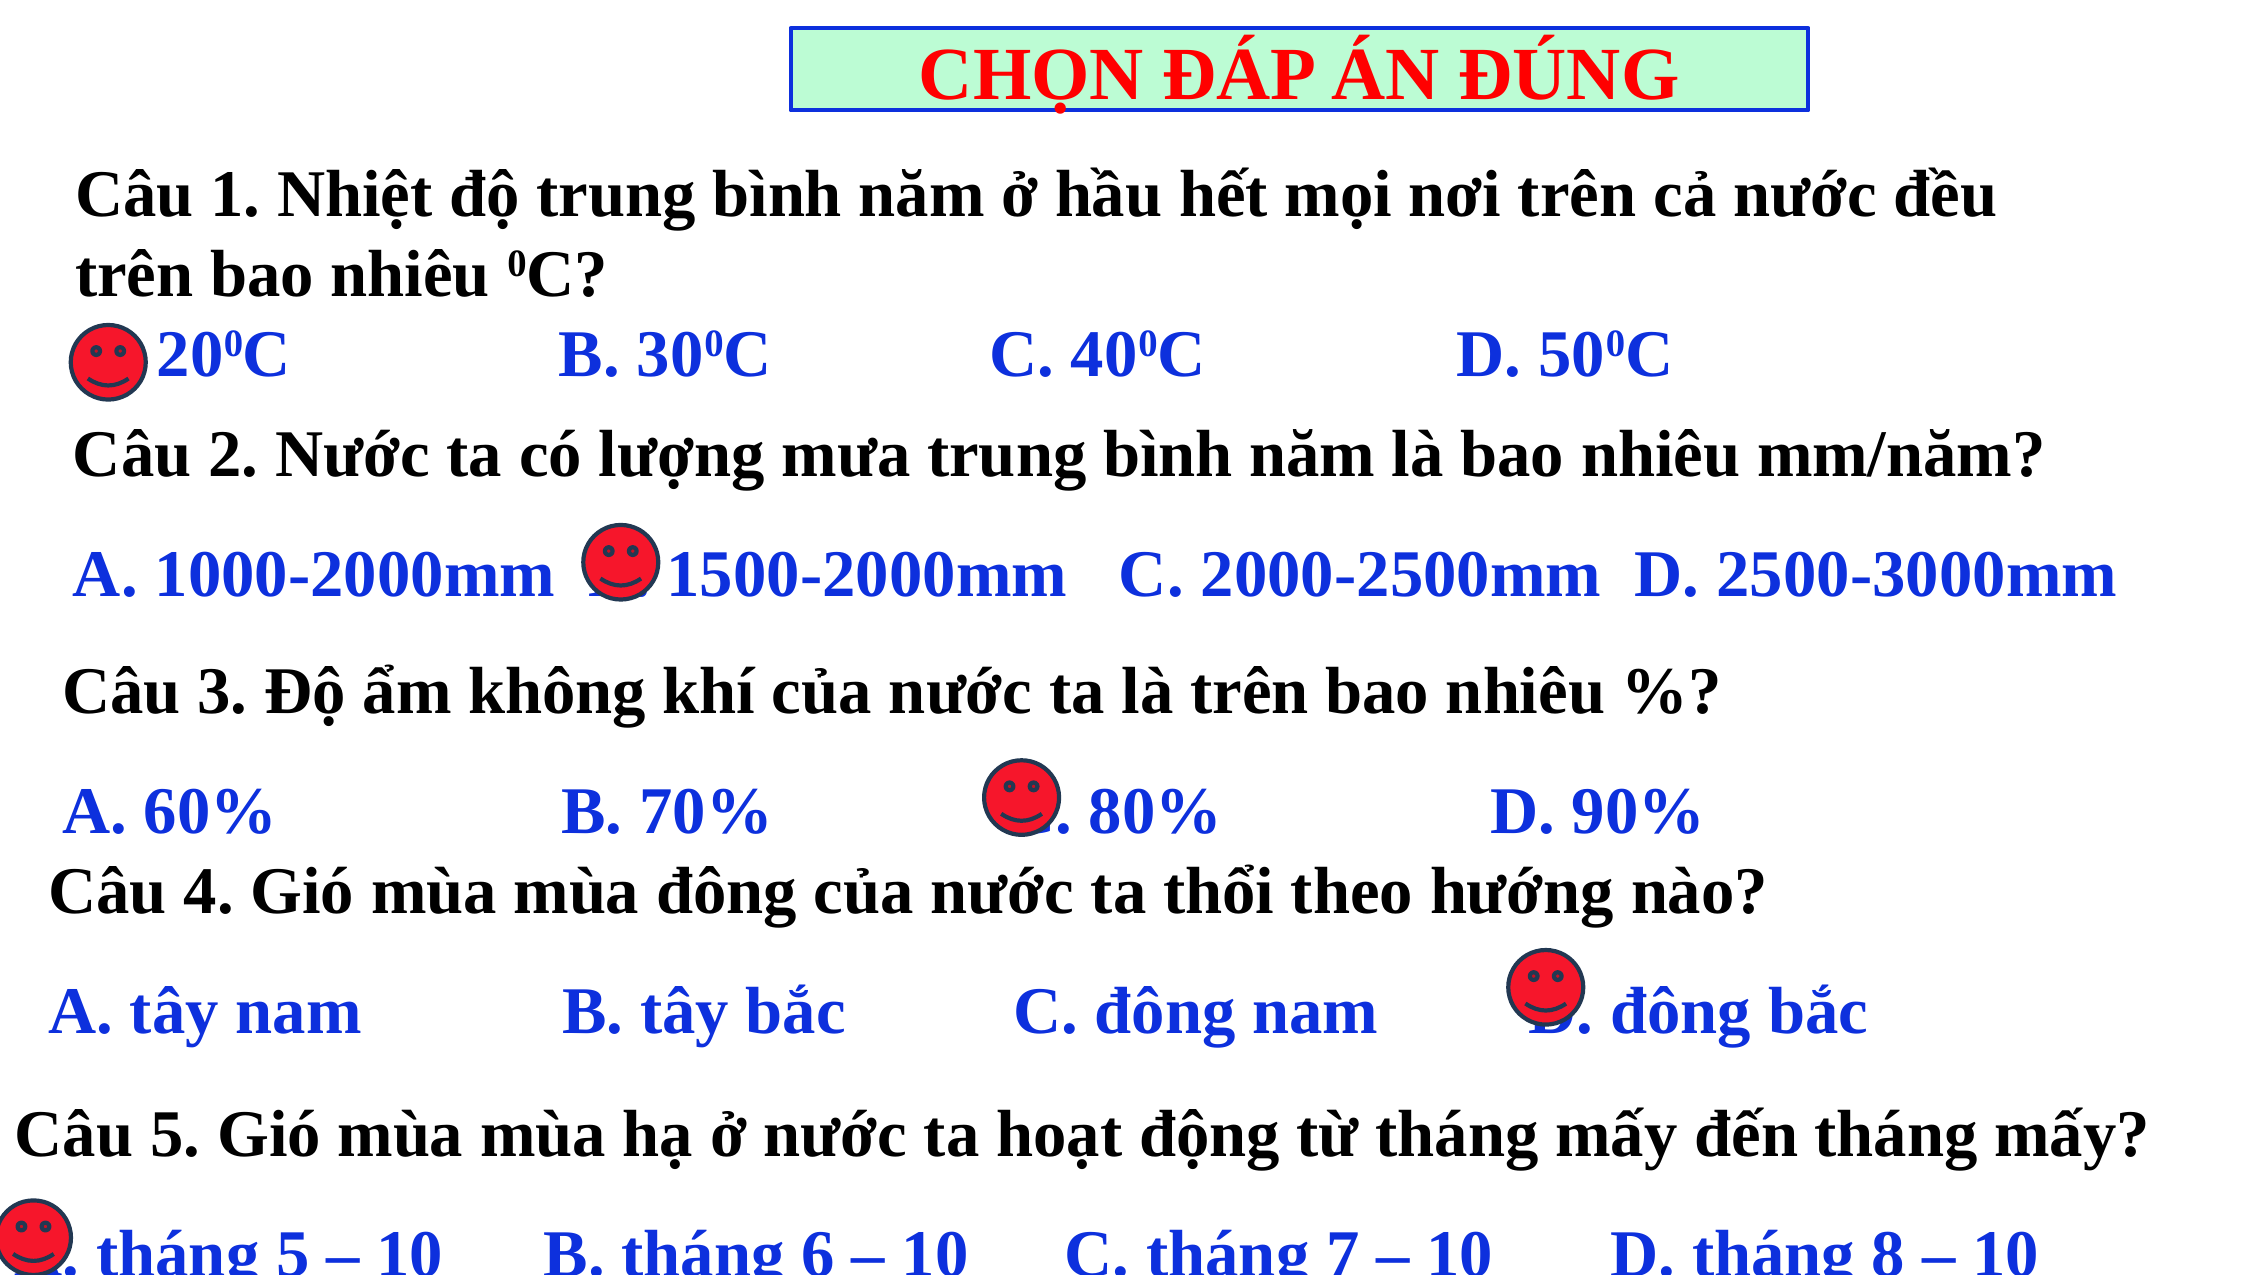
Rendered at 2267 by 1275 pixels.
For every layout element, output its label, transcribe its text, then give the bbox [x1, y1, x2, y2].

text_box CHỌN ĐÁP ÁN ĐÚNG [789, 26, 1810, 112]
text_box Câu 2. Nước ta có lượng mưa trung bình năm là bao nhiêu mm/năm? A. 1000-2000mm B. 1500-2000mm C. 2000-2500mm D. 2500-3000mm [58, 362, 2171, 618]
text_box Câu 3. Độ ẩm không khí của nước ta là trên bao nhiêu %? A. 60% B. 70% C. 80% D. 90% [47, 599, 2071, 855]
text_box Câu 4. Gió mùa mùa đông của nước ta thổi theo hướng nào? A. tây nam B. tây bắc C. đông nam D. đông bắc [33, 799, 2010, 1055]
text_box [982, 758, 1062, 799]
text_box [68, 322, 148, 362]
text_box [0, 1198, 74, 1275]
text_box [581, 522, 661, 599]
text_box Câu 5. Gió mùa mùa hạ ở nước ta hoạt động từ tháng mấy đến tháng mấy? A. tháng 5 – 10 B. tháng 6 – 10 C. tháng 7 – 10 D. tháng 8 – 10 [0, 1042, 2188, 1275]
text_box [1506, 947, 1586, 1027]
text_box Câu 1. Nhiệt độ trung bình năm ở hầu hết mọi nơi trên cả nước đều trên bao nhiêu 0C? A. 200C B. 300C C. 400C D. 500C [60, 142, 2071, 362]
